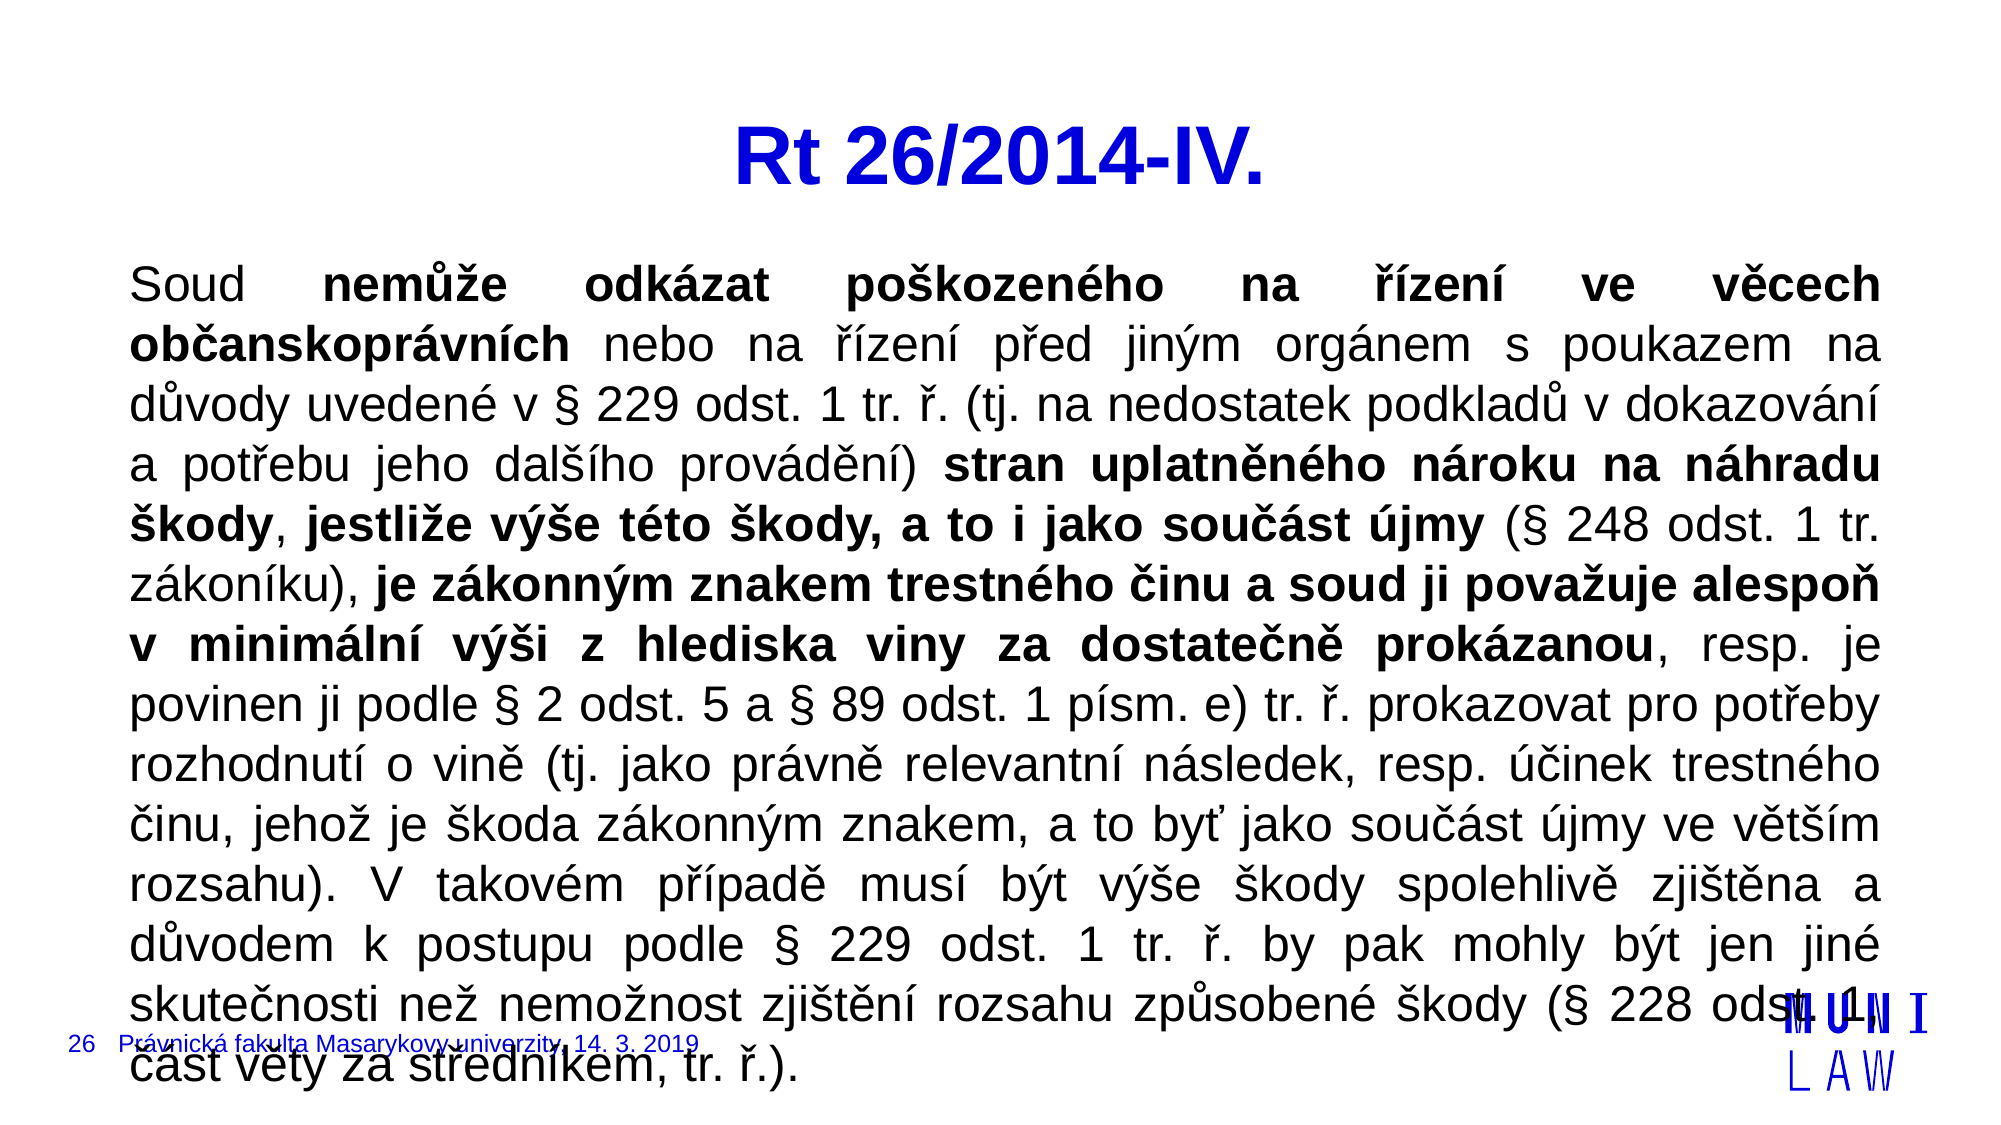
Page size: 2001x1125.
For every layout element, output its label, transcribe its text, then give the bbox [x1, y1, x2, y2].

footer Právnická fakulta Masarykovy univerzity, 14. 3. 2019 [118, 1021, 1418, 1063]
slide_number 26 [67, 1021, 110, 1063]
list Soud nemůže odkázat poškozeného na řízení ve věcech občanskoprávních nebo na řízení před jiným orgánem s poukazem na důvody uvedené v § 229 odst. 1 tr. ř. (tj. na nedostatek podkladů v dokazování a potřebu jeho dalšího provádění) stran uplatněného nároku na náhradu škody, jestliže výše této škody, a to i jako součást újmy (§ 248 odst. 1 tr. zákoníku), je zákonným znakem trestného činu a soud ji považuje alespoň v minimální výši z hlediska viny za dostatečně prokázanou, resp. je povinen ji podle § 2 odst. 5 a § 89 odst. 1 písm. e) tr. ř. prokazovat pro potřeby rozhodnutí o vině (tj. jako právně relevantní následek, resp. účinek trestného činu, jehož je škoda zákonným znakem, a to byť jako součást újmy ve větším rozsahu). V takovém případě musí být výše škody spolehlivě zjištěna a důvodem k postupu podle § 229 odst. 1 tr. ř. by pak mohly být jen jiné skutečnosti než nemožnost zjištění rozsahu způsobené škody (§ 228 odst. 1, část věty za středníkem, tr. ř.). [118, 251, 1883, 931]
title Rt 26/2014-IV. [118, 118, 1883, 193]
